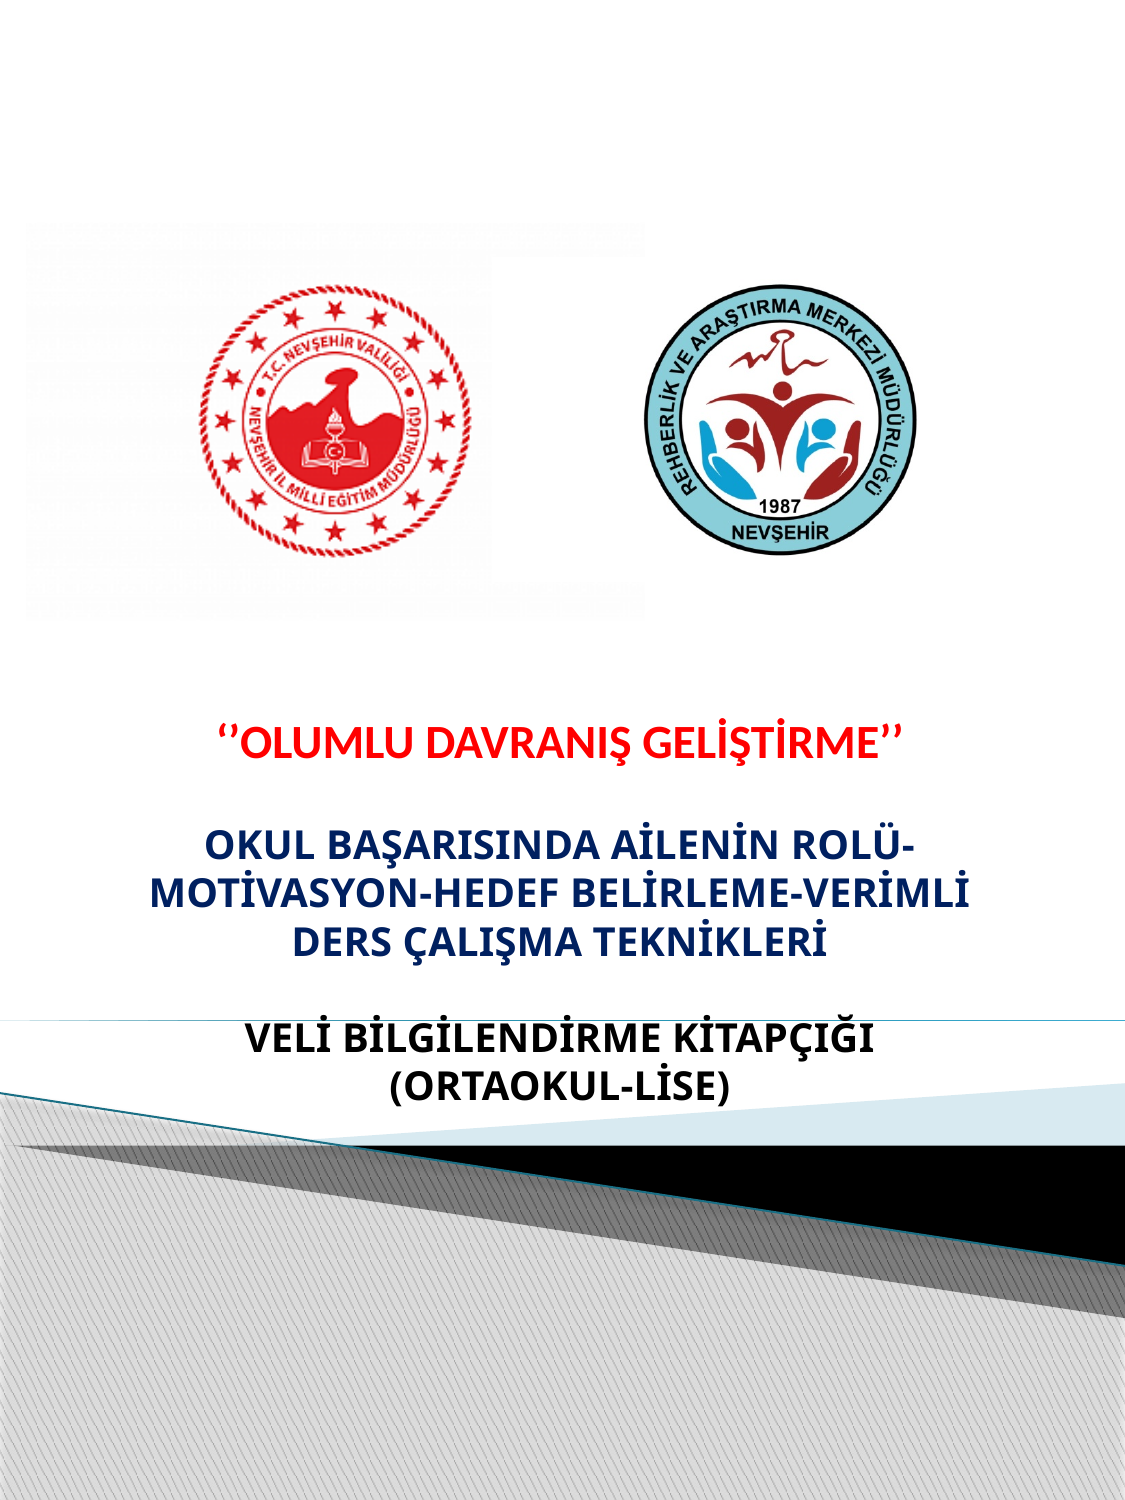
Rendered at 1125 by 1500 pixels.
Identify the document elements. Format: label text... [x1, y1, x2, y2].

picture [26, 222, 1068, 622]
picture [4, 1145, 1125, 1319]
title ‘’OLUMLU DAVRANIŞ GELİŞTİRME’’ OKUL BAŞARISINDA AİLENİN ROLÜ-MOTİVASYON-HEDEF BELİRLEME-VERİMLİ DERS ÇALIŞMA TEKNİKLERİ VELİ BİLGİLENDİRME KİTAPÇIĞI (ORTAOKUL-LİSE) [82, 703, 1039, 1116]
